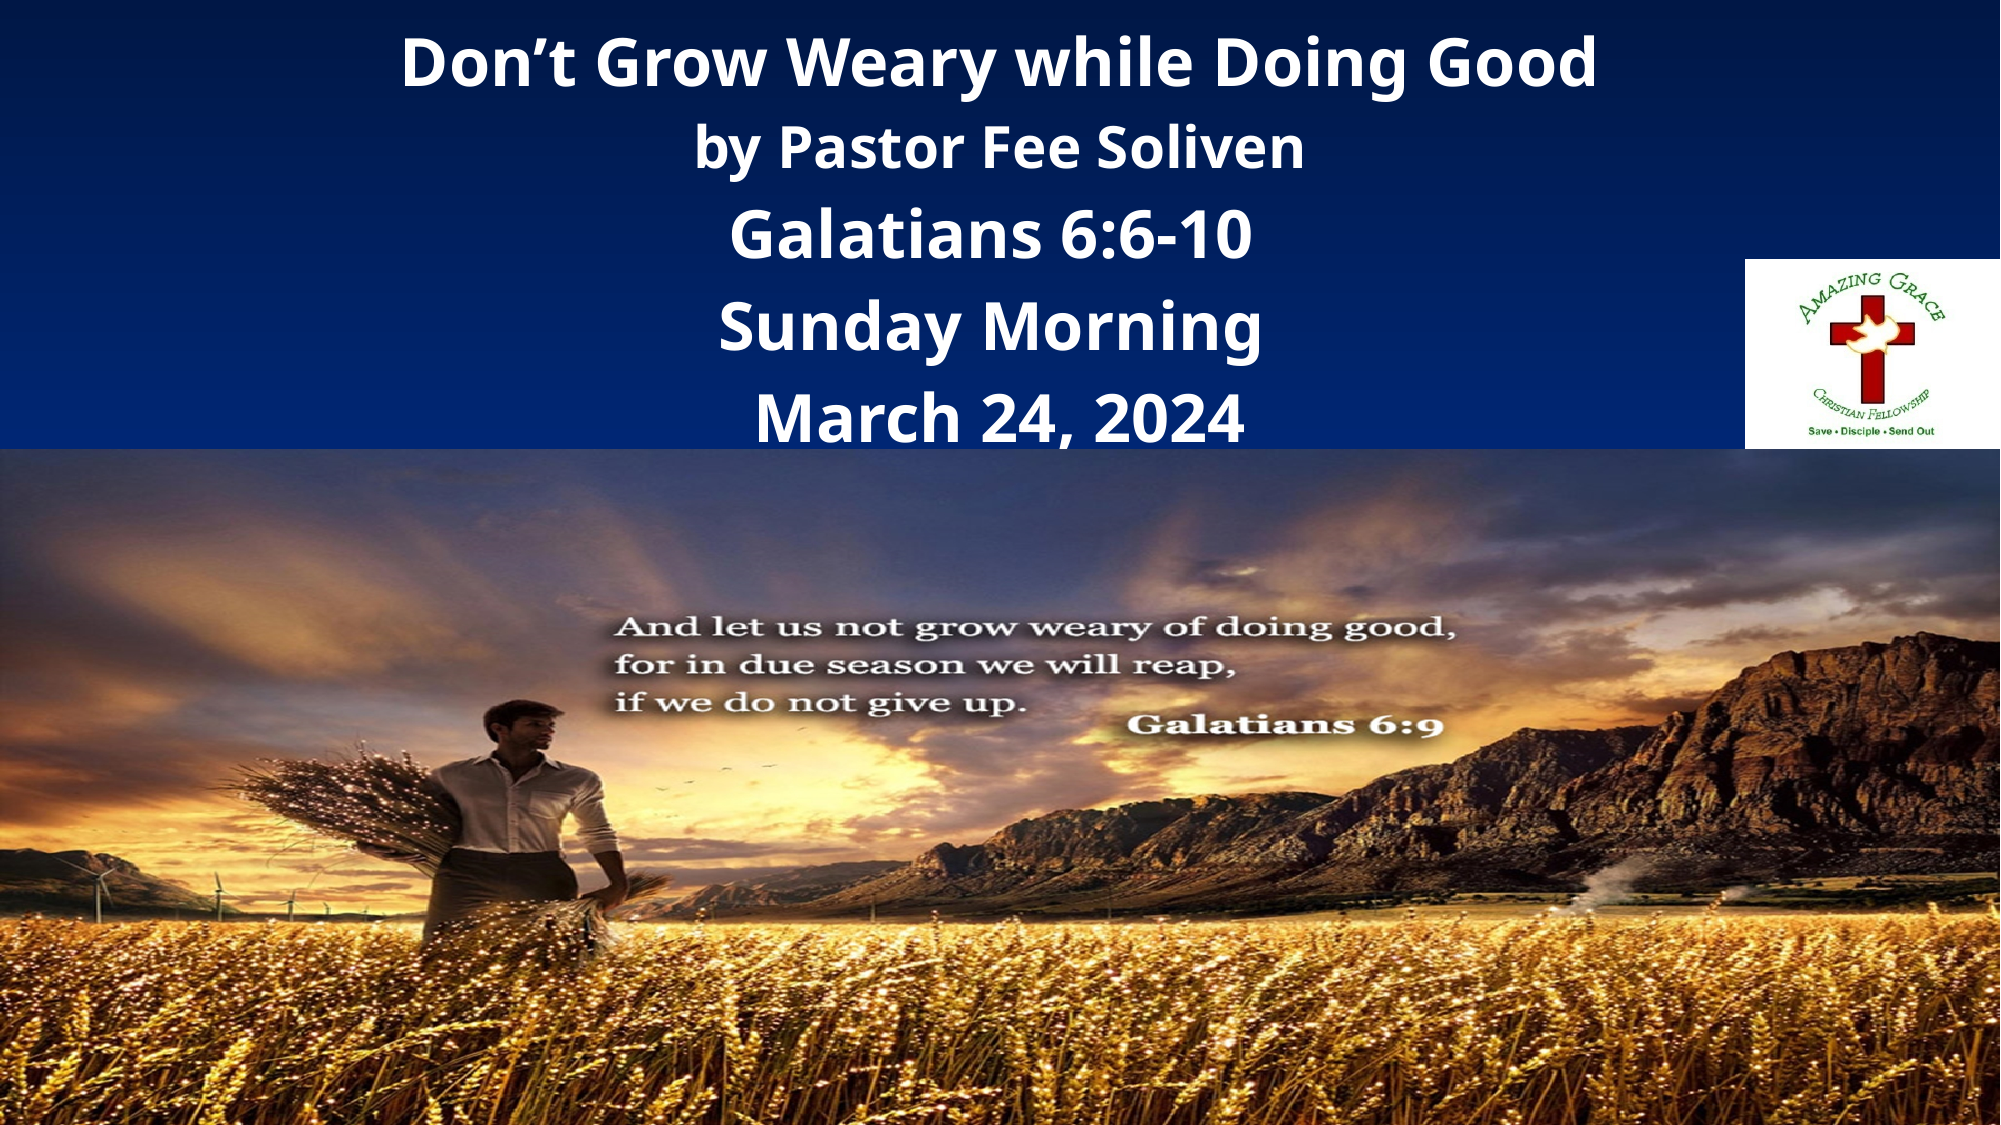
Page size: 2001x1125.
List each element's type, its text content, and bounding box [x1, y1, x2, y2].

text_box Don’t Grow Weary while Doing Good by Pastor Fee Soliven Galatians 6:6-10 Sunday Morning March 24, 2024 [0, 0, 2000, 313]
picture [0, 259, 2000, 1125]
